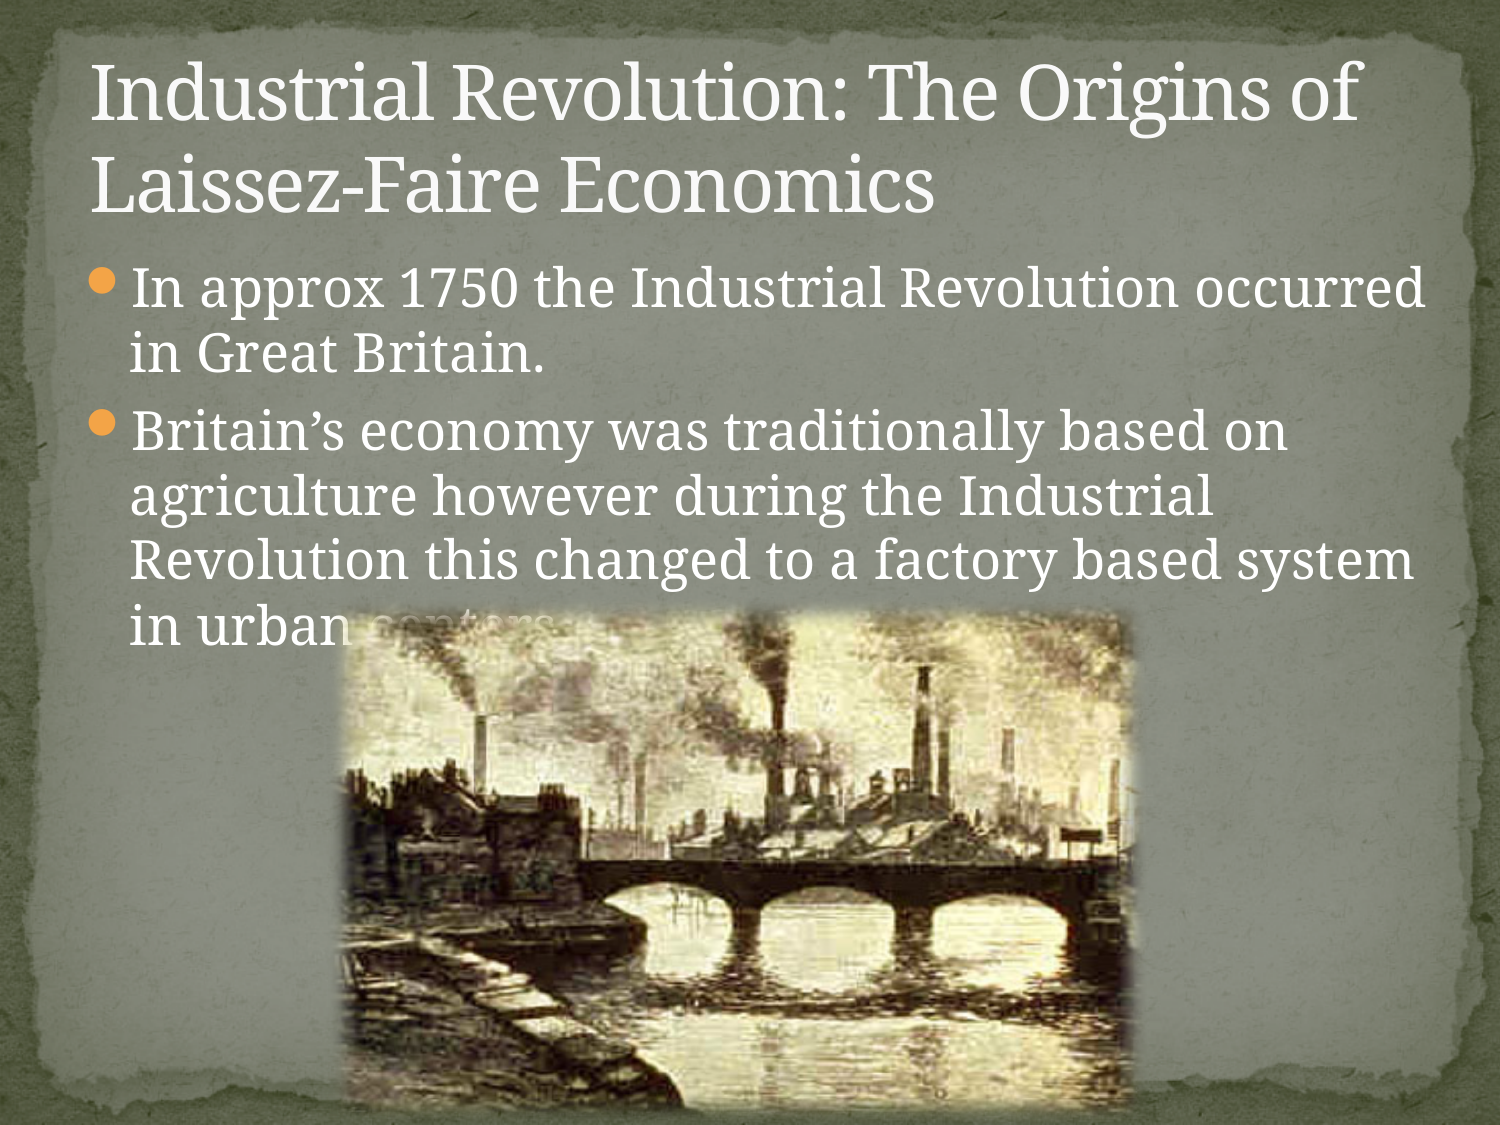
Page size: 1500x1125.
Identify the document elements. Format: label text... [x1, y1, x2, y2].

picture [330, 599, 1147, 1125]
title Industrial Revolution: The Origins of Laissez-Faire Economics [74, 35, 1500, 236]
list In approx 1750 the Industrial Revolution occurred in Great Britain. Britain’s economy was traditionally based on agriculture however during the Industrial Revolution this changed to a factory based system in urban centers. [70, 246, 1477, 1125]
